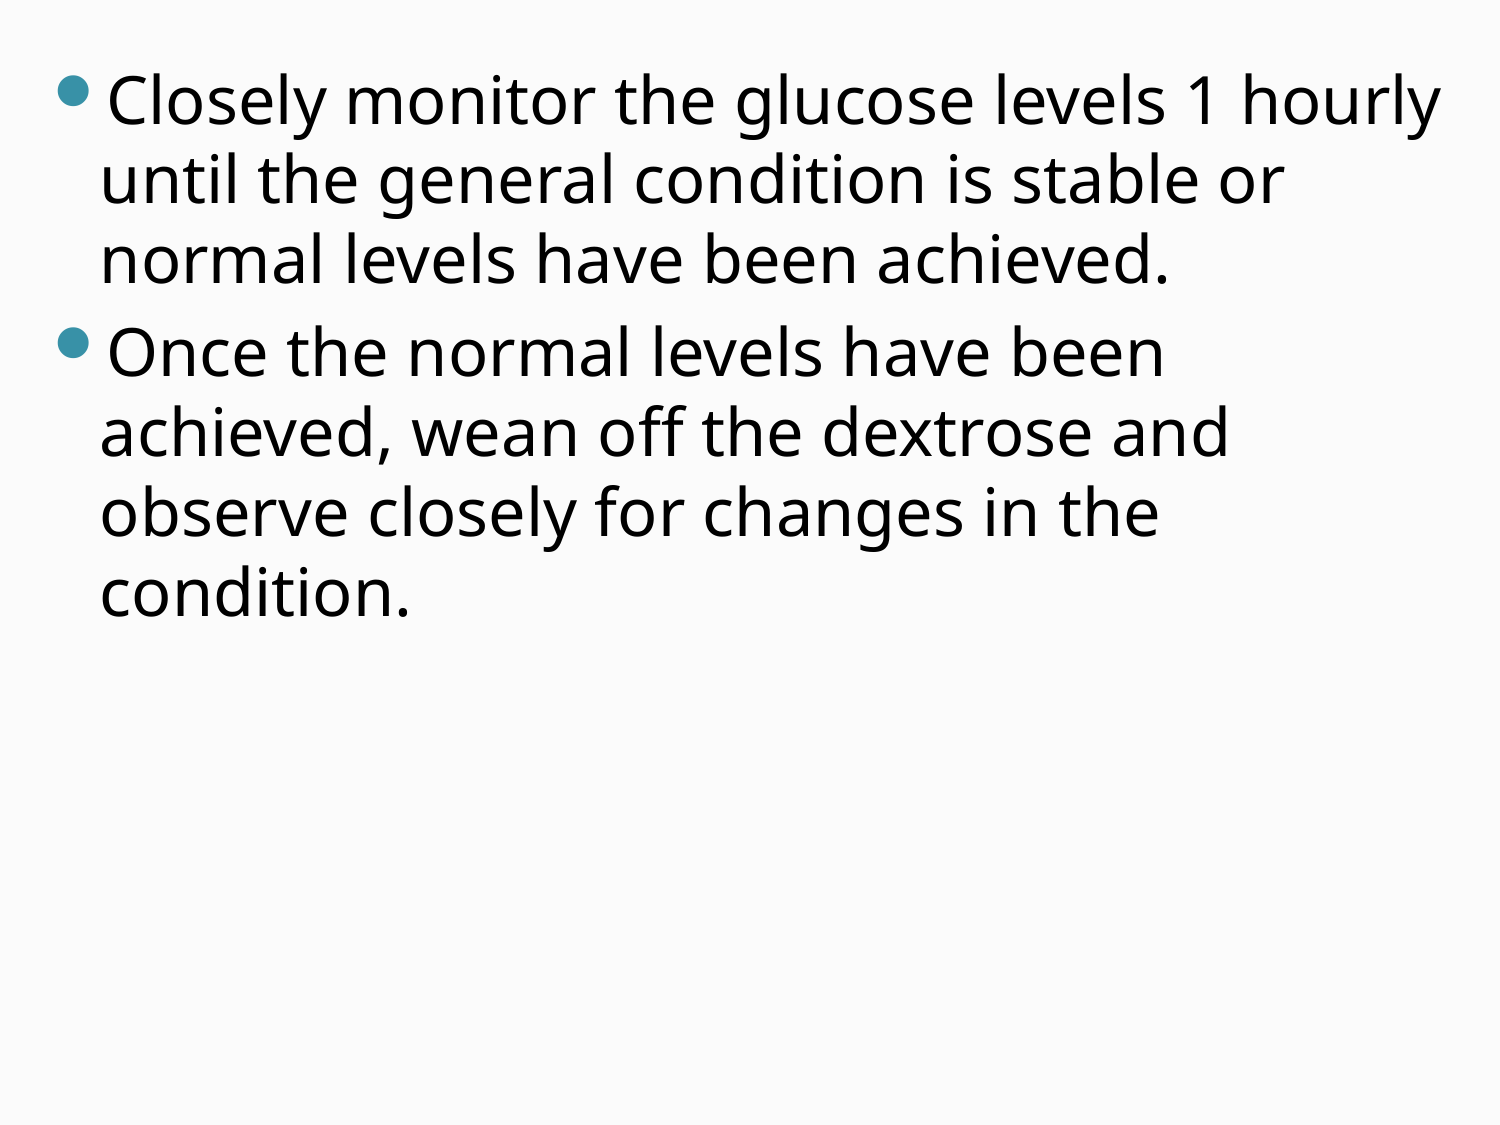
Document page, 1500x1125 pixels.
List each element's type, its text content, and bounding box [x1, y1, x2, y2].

list Closely monitor the glucose levels 1 hourly until the general condition is stable or normal levels have been achieved. Once the normal levels have been achieved, wean off the dextrose and observe closely for changes in the condition. [24, 50, 1475, 1100]
